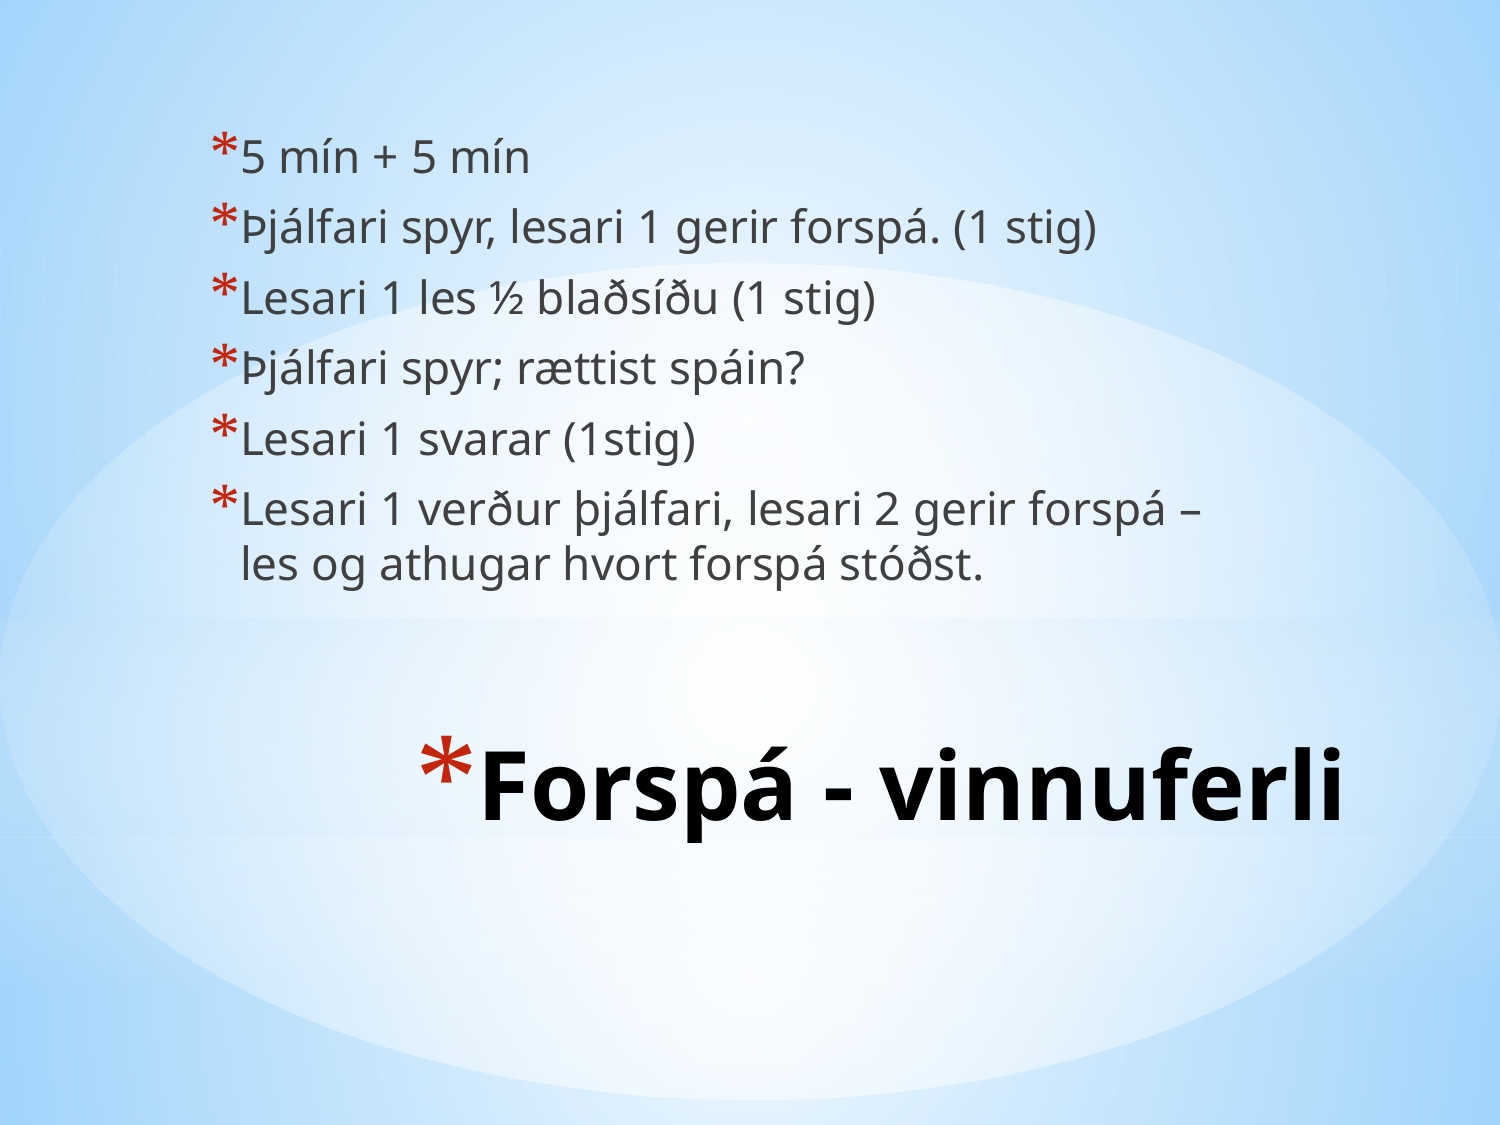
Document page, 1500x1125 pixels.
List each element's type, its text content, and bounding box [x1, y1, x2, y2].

title Forspá - vinnuferli [294, 717, 1363, 905]
list 5 mín + 5 mín Þjálfari spyr, lesari 1 gerir forspá. (1 stig) Lesari 1 les ½ blaðsíðu (1 stig) Þjálfari spyr; rættist spáin? Lesari 1 svarar (1stig) Lesari 1 verður þjálfari, lesari 2 gerir forspá – les og athugar hvort forspá stóðst. [187, 120, 1238, 690]
